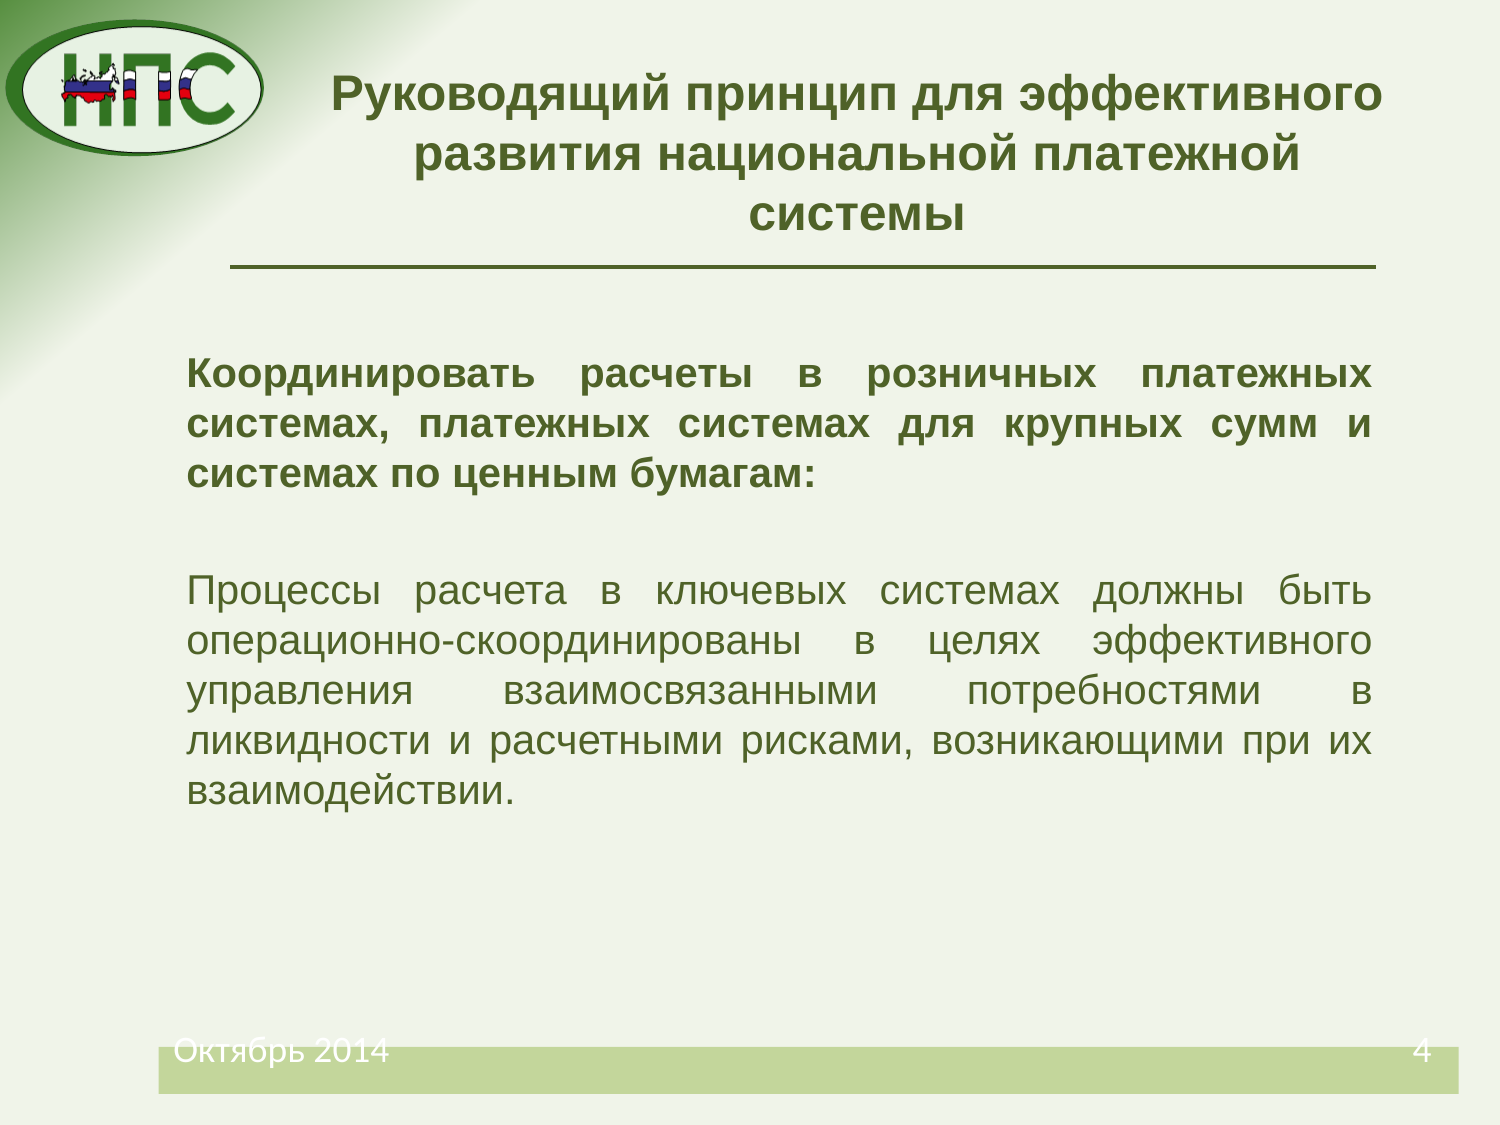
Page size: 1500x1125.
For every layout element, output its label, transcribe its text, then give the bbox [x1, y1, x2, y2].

list Координировать расчеты в розничных платежных системах, платежных системах для крупных сумм и системах по ценным бумагам: Процессы расчета в ключевых системах должны быть операционно-скоординированы в целях эффективного управления взаимосвязанными потребностями в ликвидности и расчетными рисками, возникающими при их взаимодействии. [171, 338, 1388, 882]
title Руководящий принцип для эффективного развития национальной платежной системы [289, 45, 1425, 256]
text_box Октябрь 2014 4 [156, 1045, 1461, 1096]
picture [4, 18, 266, 157]
